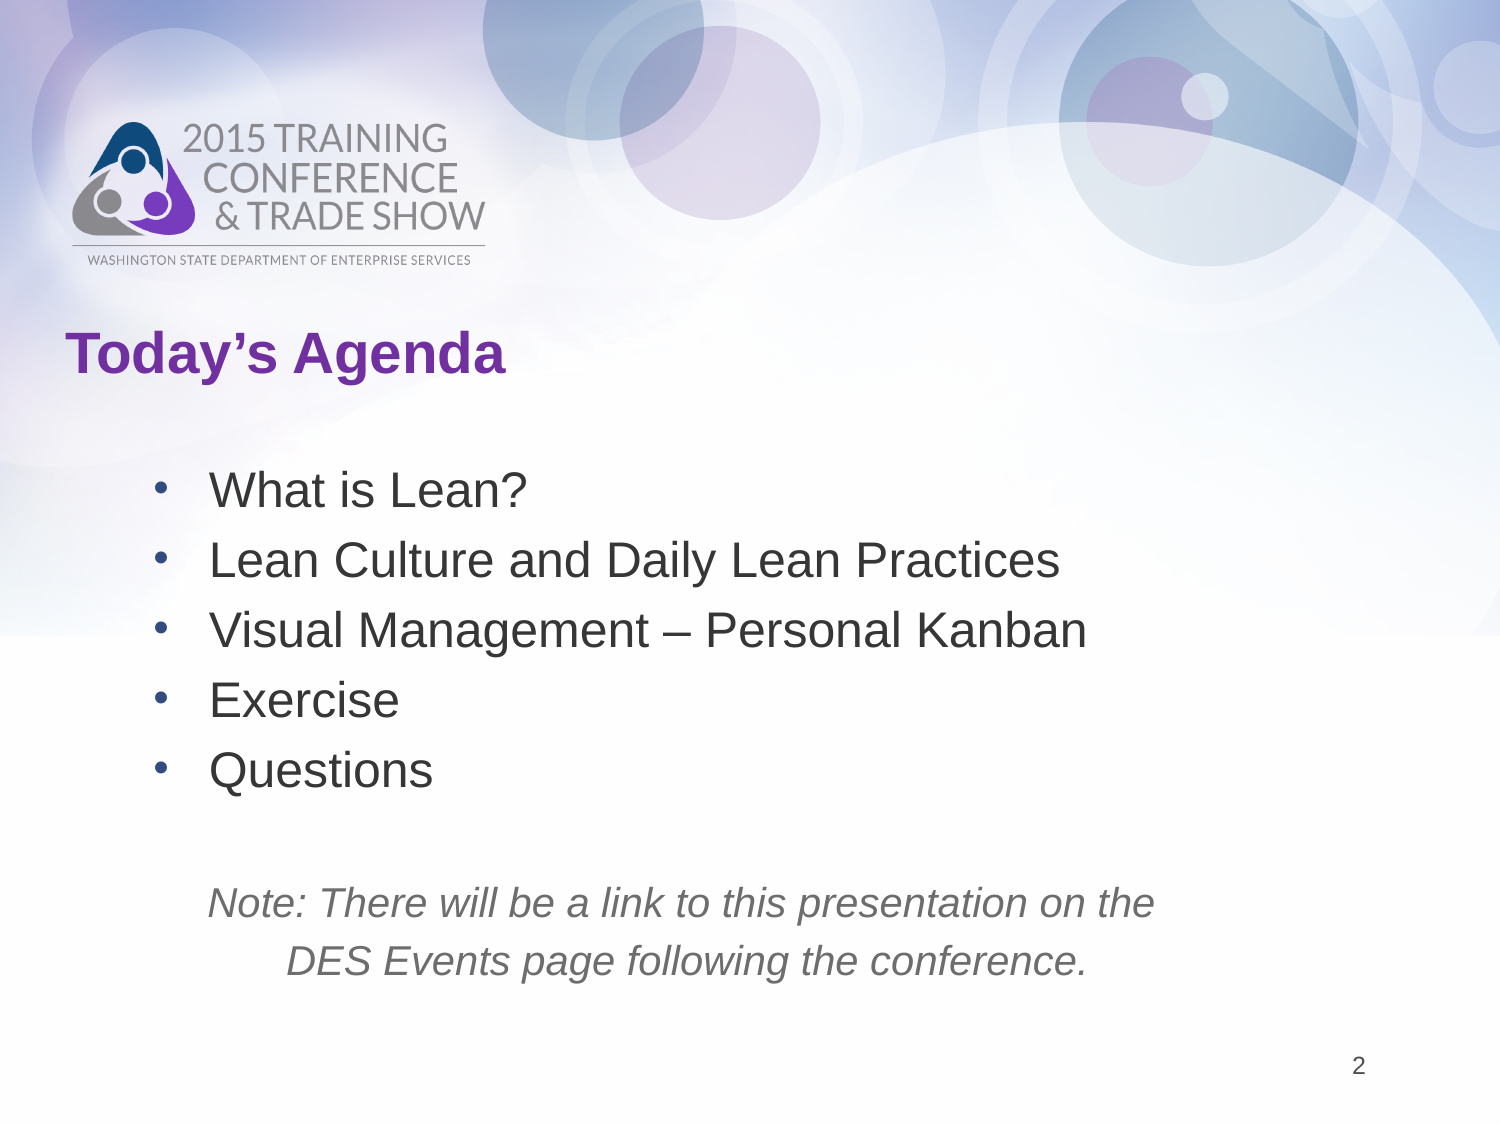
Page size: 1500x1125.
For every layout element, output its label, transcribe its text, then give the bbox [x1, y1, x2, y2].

list What is Lean? Lean Culture and Daily Lean Practices Visual Management – Personal Kanban Exercise Questions Note: There will be a link to this presentation on the DES Events page following the conference. [137, 450, 1238, 925]
picture [0, 0, 1500, 1125]
text_box 2 [1337, 1042, 1425, 1103]
title Today’s Agenda [50, 287, 1325, 413]
